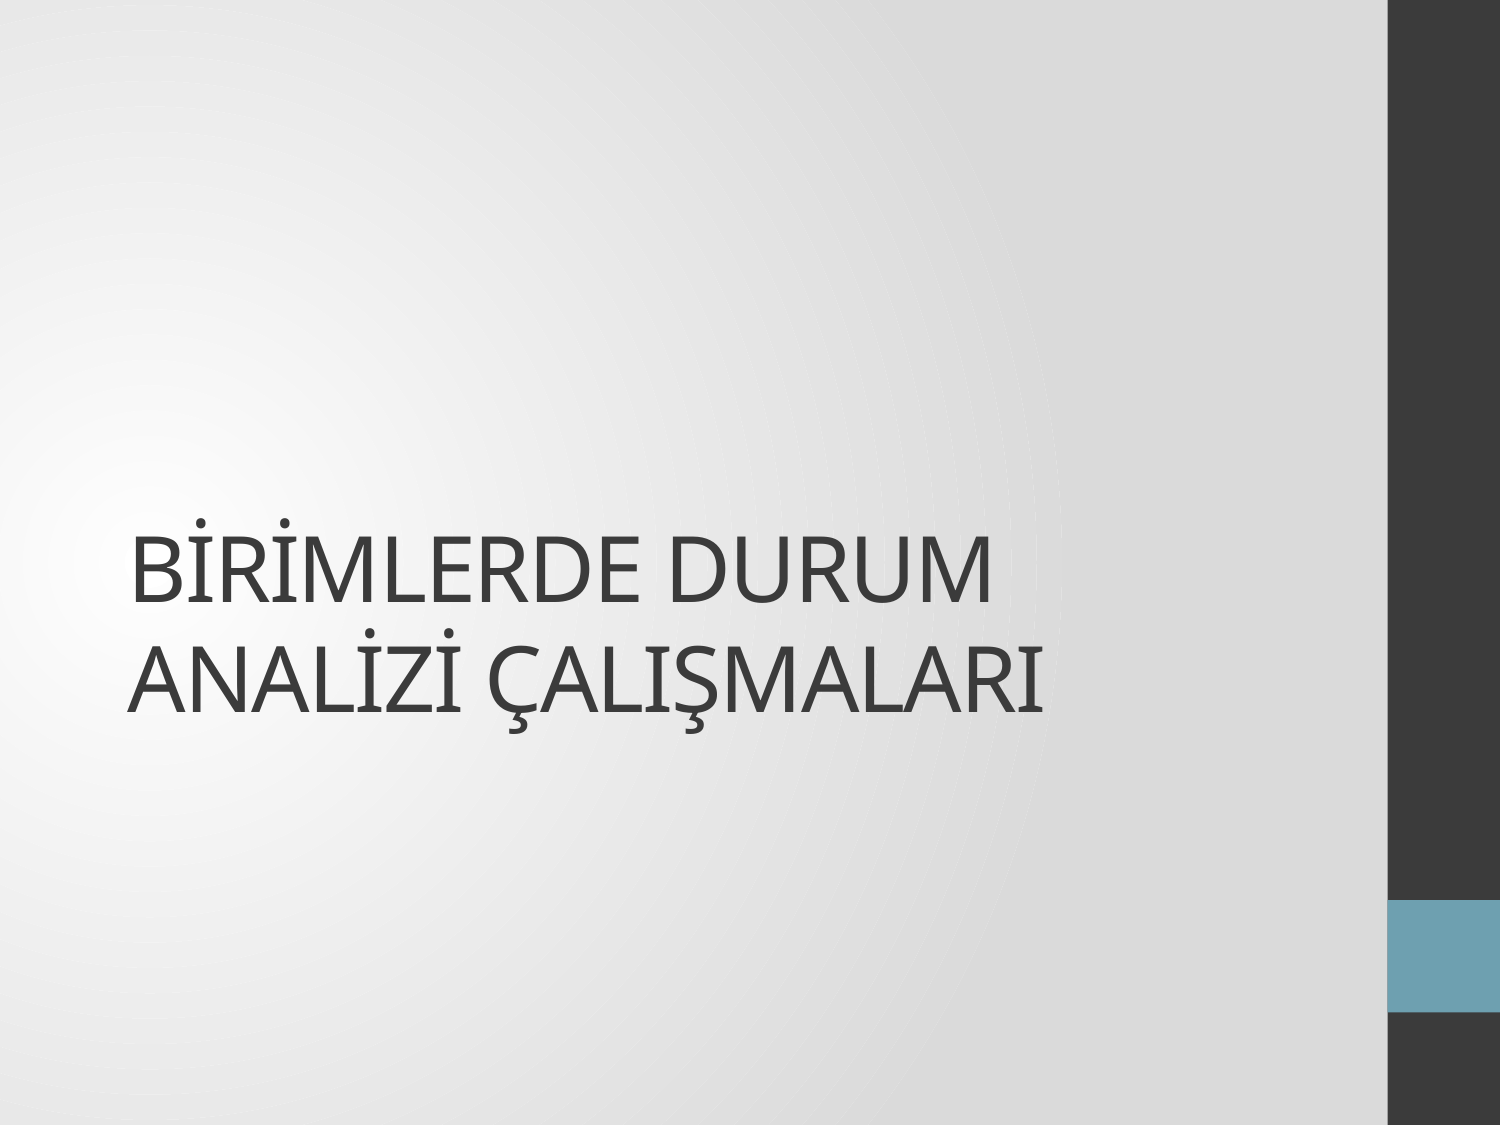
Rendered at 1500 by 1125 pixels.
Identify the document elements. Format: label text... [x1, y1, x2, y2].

title BİRİMLERDE DURUM ANALİZİ ÇALIŞMALARI [112, 312, 1350, 738]
